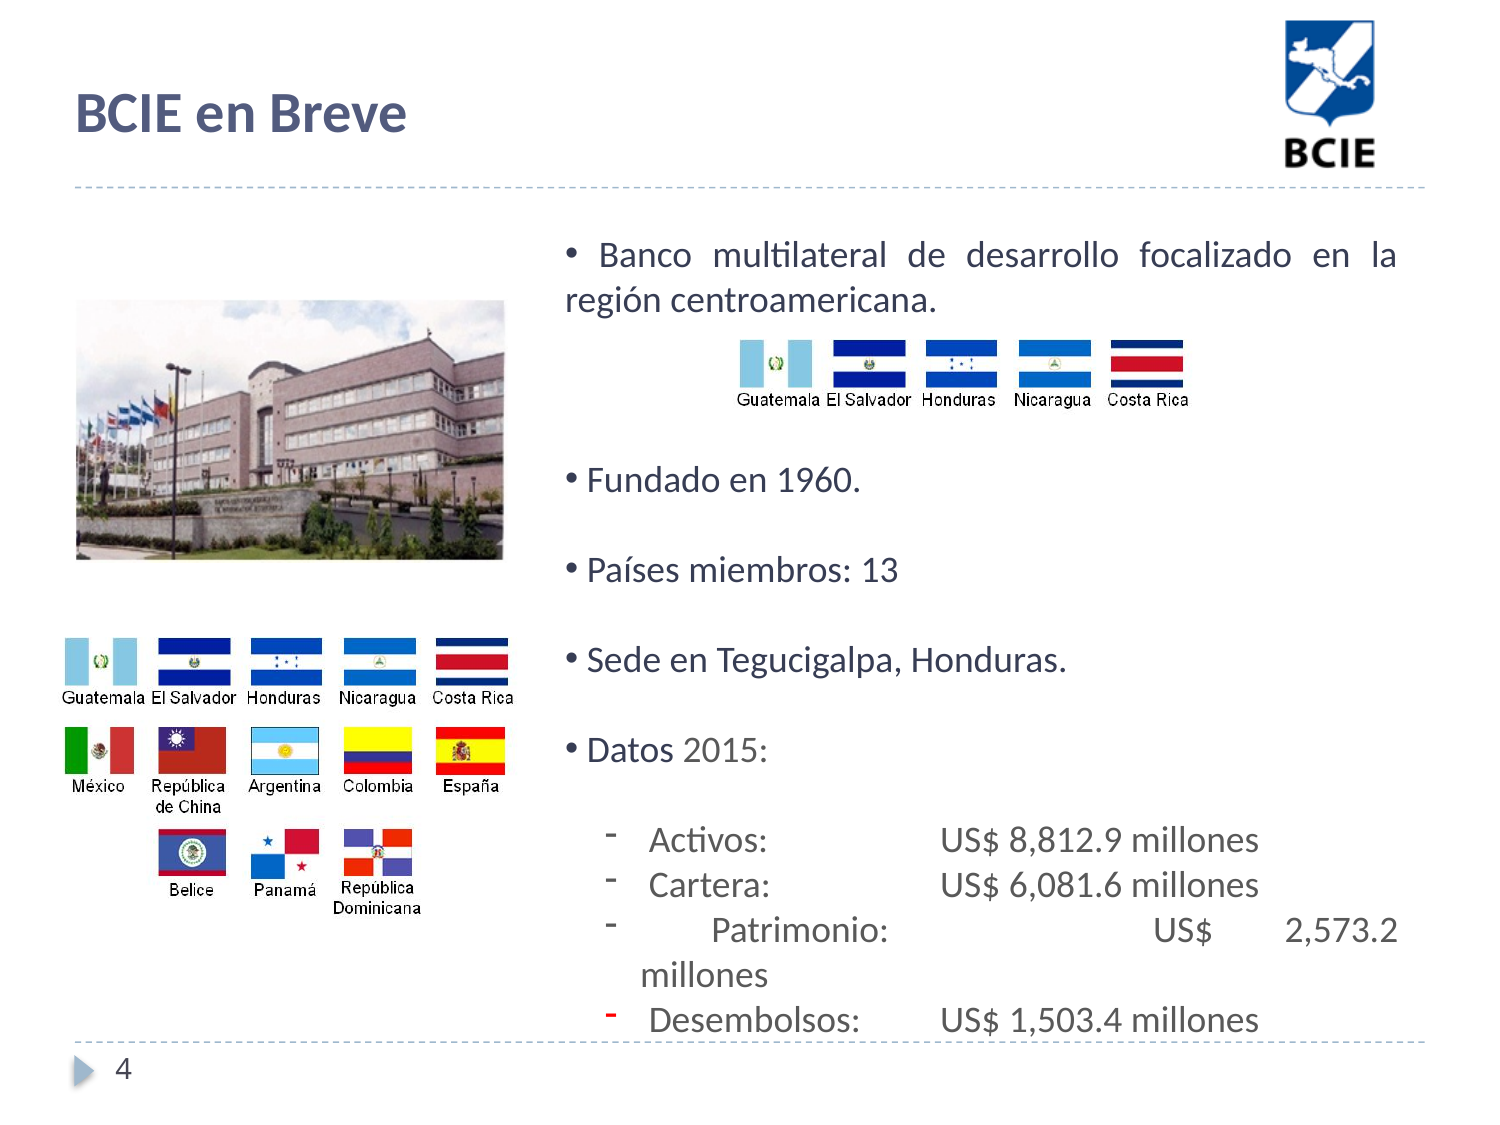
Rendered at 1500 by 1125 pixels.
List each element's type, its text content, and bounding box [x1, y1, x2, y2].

slide_number 4 [100, 1042, 426, 1103]
picture [1259, 4, 1393, 182]
text_box BCIE en Breve [60, 66, 1238, 152]
picture [49, 637, 526, 925]
picture [74, 299, 509, 563]
picture [724, 339, 1201, 420]
text_box Banco multilateral de desarrollo focalizado en la región centroamericana. Fundado en 1960. Países miembros: 13 Sede en Tegucigalpa, Honduras. Datos 2015: Activos: US$ 8,812.9 millones Cartera: US$ 6,081.6 millones Patrimonio: US$ 2,573.2 millones Desembolsos: US$ 1,503.4 millones [550, 222, 1413, 1048]
